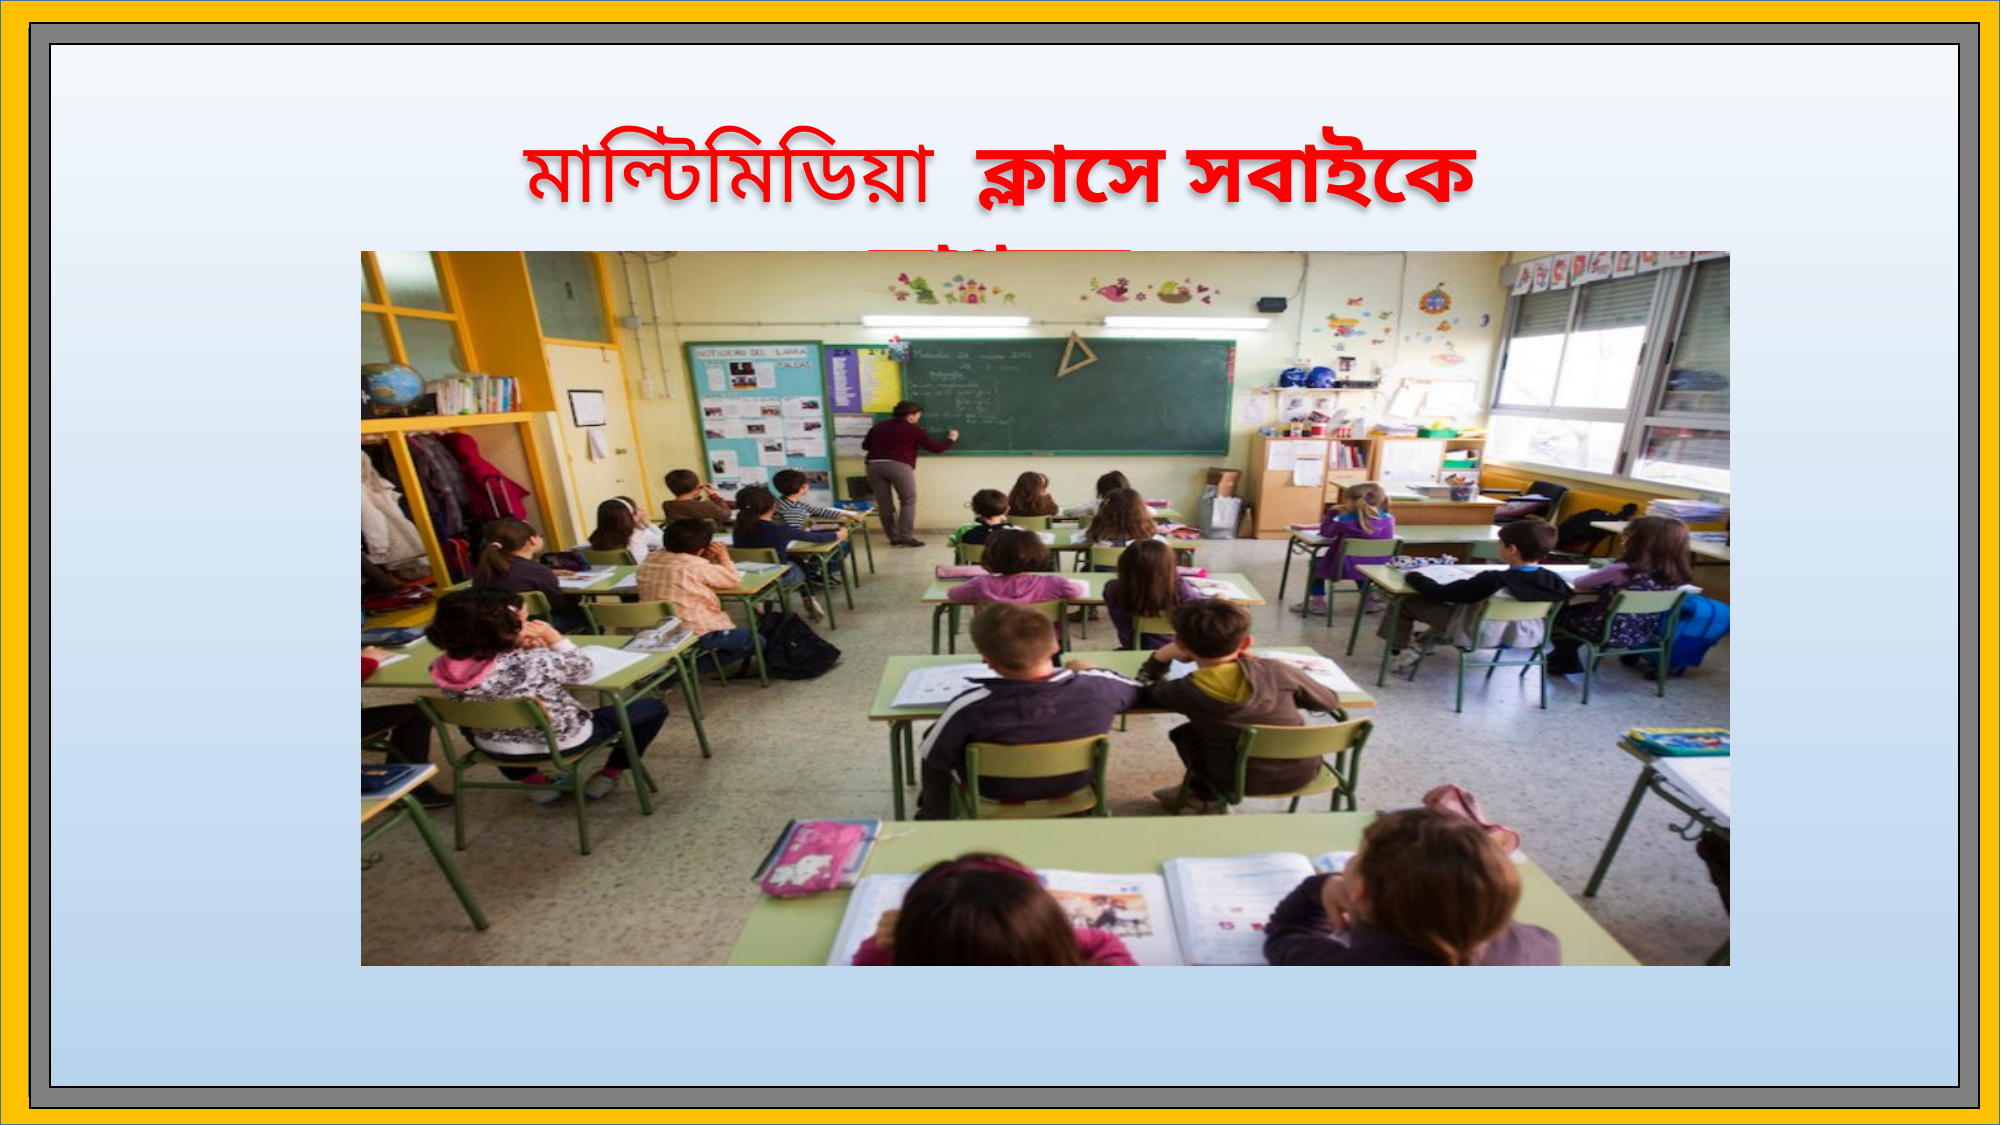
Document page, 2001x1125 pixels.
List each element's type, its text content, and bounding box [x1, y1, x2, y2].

picture [361, 251, 1730, 966]
text_box [29, 22, 1980, 1109]
text_box [0, 0, 2000, 1125]
text_box মাল্টিমিডিয়া ক্লাসে সবাইকে স্বাগতম [432, 112, 1568, 251]
